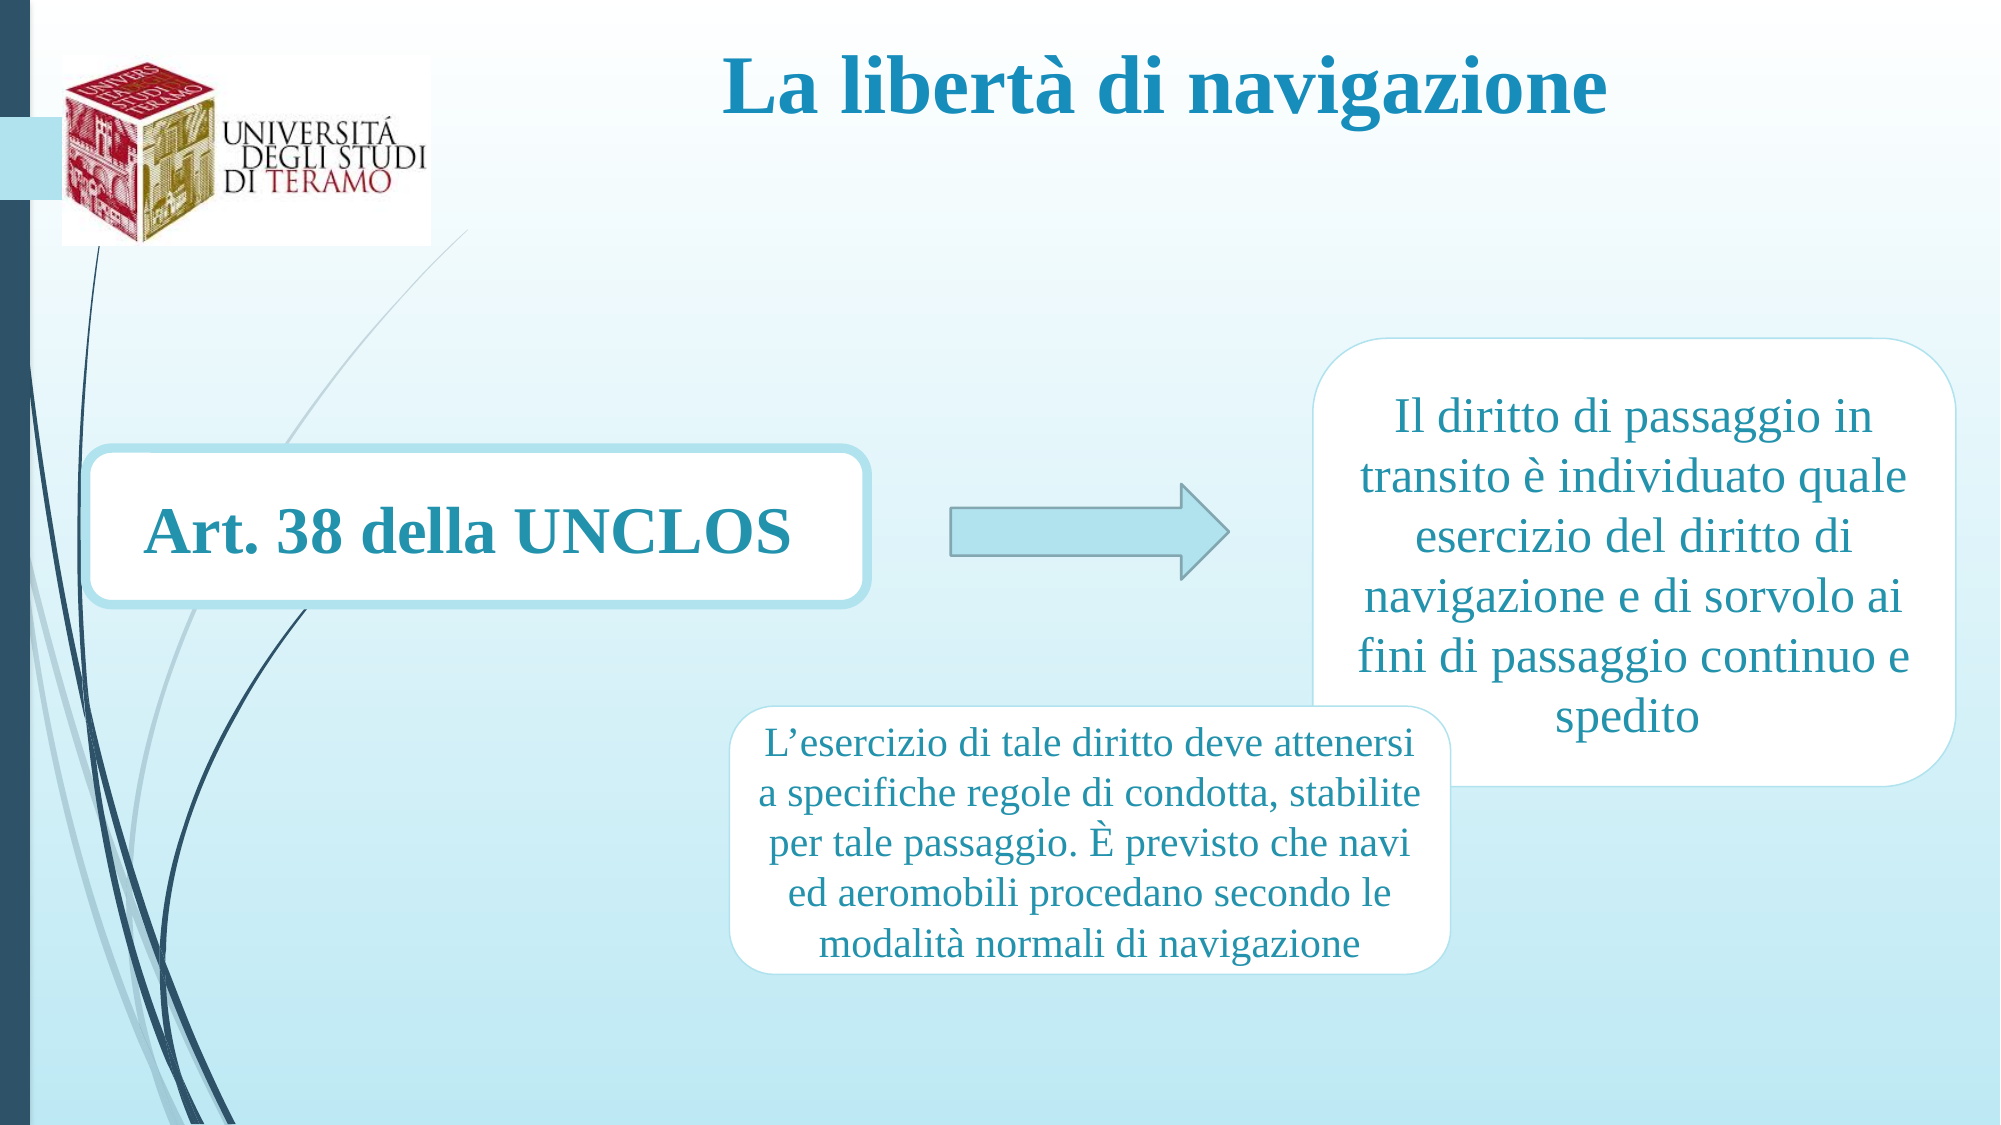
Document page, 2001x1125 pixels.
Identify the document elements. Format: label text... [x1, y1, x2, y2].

text_box L’esercizio di tale diritto deve attenersi a specifiche regole di condotta, stabilite per tale passaggio. È previsto che navi ed aeromobili procedano secondo le modalità normali di navigazione [728, 704, 1452, 976]
text_box Art. 38 della UNCLOS [84, 446, 869, 606]
text_box Il diritto di passaggio in transito è individuato quale esercizio del diritto di navigazione e di sorvolo ai fini di passaggio continuo e spedito [1311, 336, 1958, 788]
text_box La libertà di navigazione [480, 22, 1851, 151]
text_box [949, 482, 1230, 581]
picture [61, 55, 431, 246]
